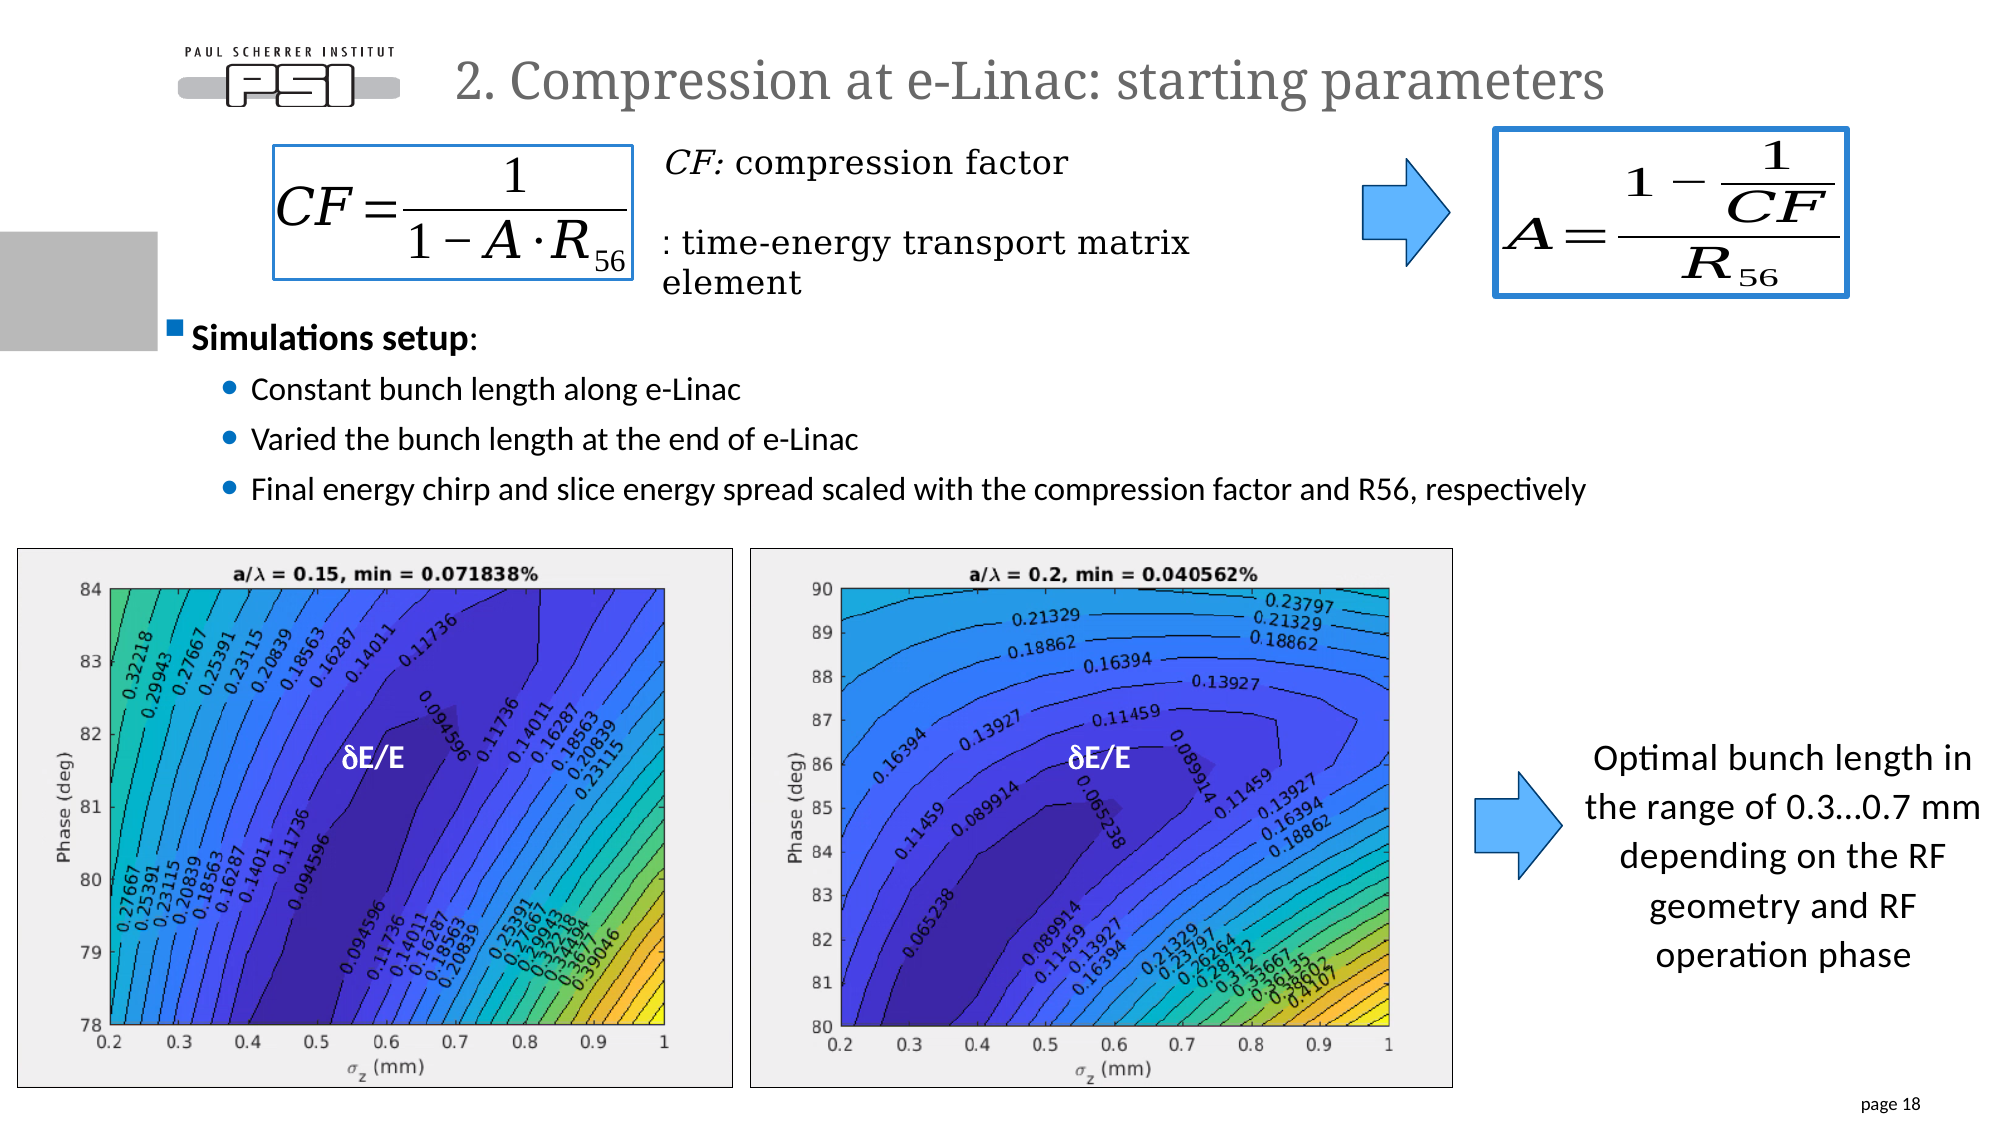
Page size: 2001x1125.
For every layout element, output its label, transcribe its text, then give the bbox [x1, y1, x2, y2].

text_box [1362, 158, 1450, 267]
picture [749, 548, 1453, 1088]
list Simulations setup: Constant bunch length along e-Linac Varied the bunch length at the end of e-Linac Final energy chirp and slice energy spread scaled with the compression factor and R56, respectively [162, 308, 1913, 538]
title 2. Compression at e-Linac: starting parameters [454, 47, 1922, 132]
text_box Optimal bunch length in the range of 0.3…0.7 mm depending on the RF geometry and RF operation phase [1580, 728, 1988, 925]
text_box [1475, 771, 1563, 880]
slide_number page 18 [1794, 1091, 1921, 1125]
picture [17, 548, 733, 1088]
